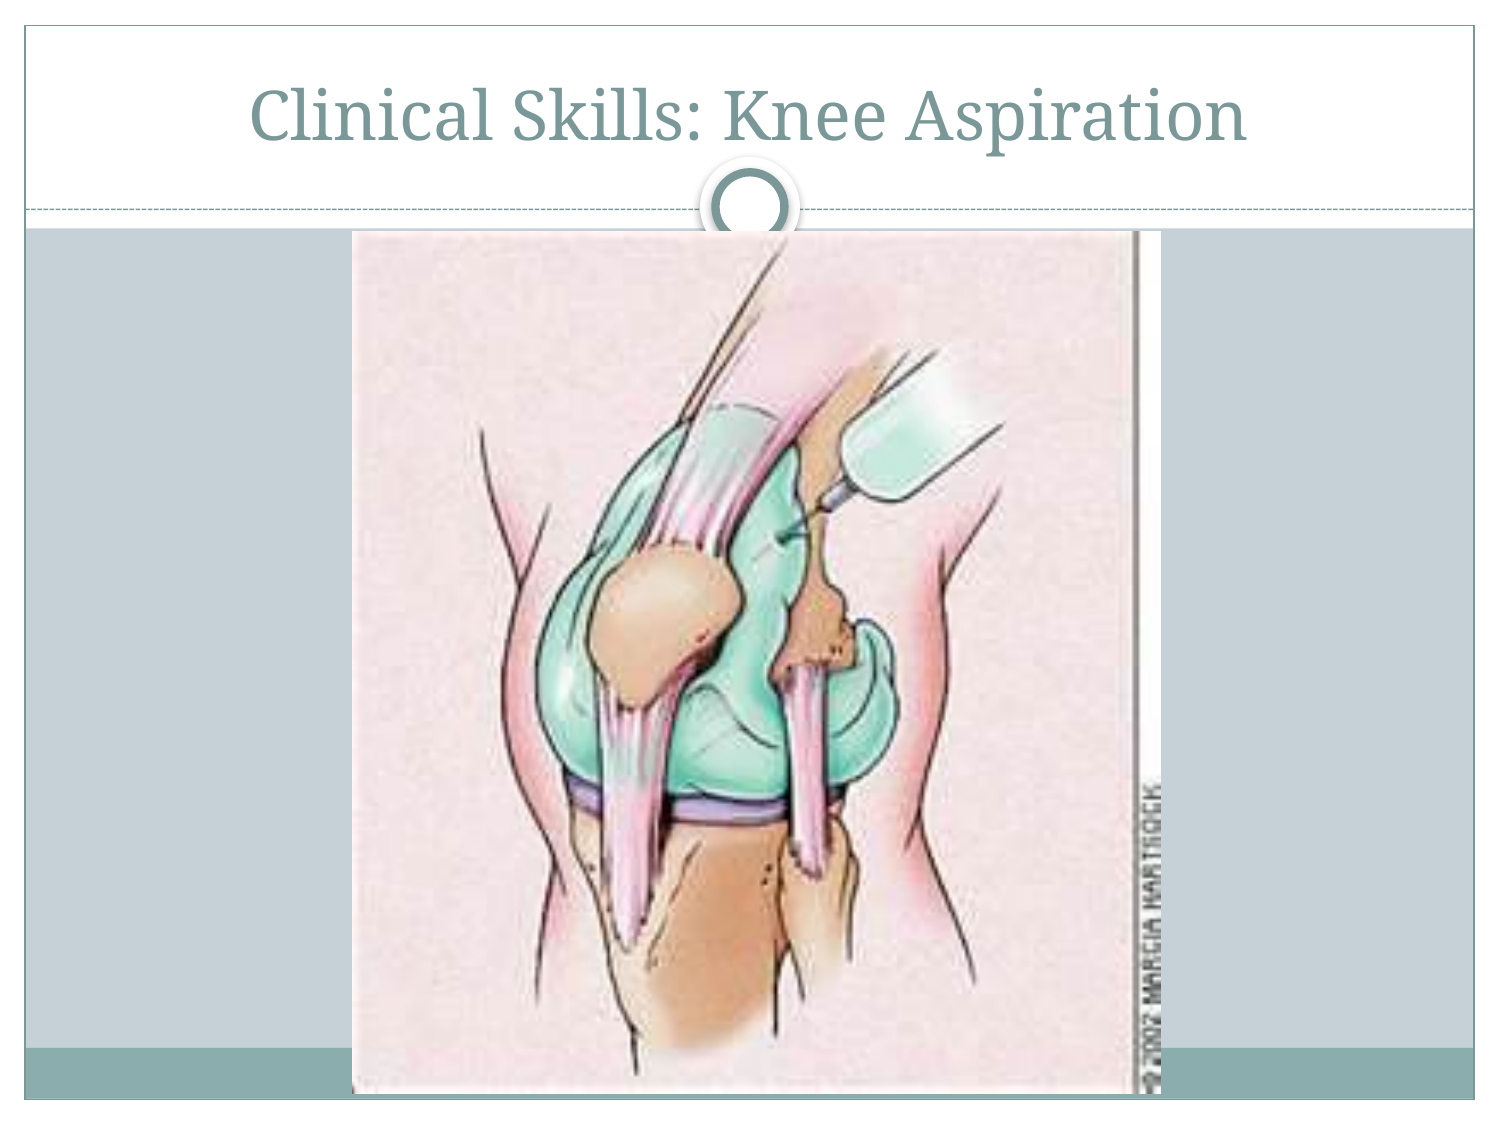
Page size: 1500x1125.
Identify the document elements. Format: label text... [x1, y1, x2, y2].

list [352, 231, 1161, 1095]
title Clinical Skills: Knee Aspiration [49, 37, 1450, 162]
